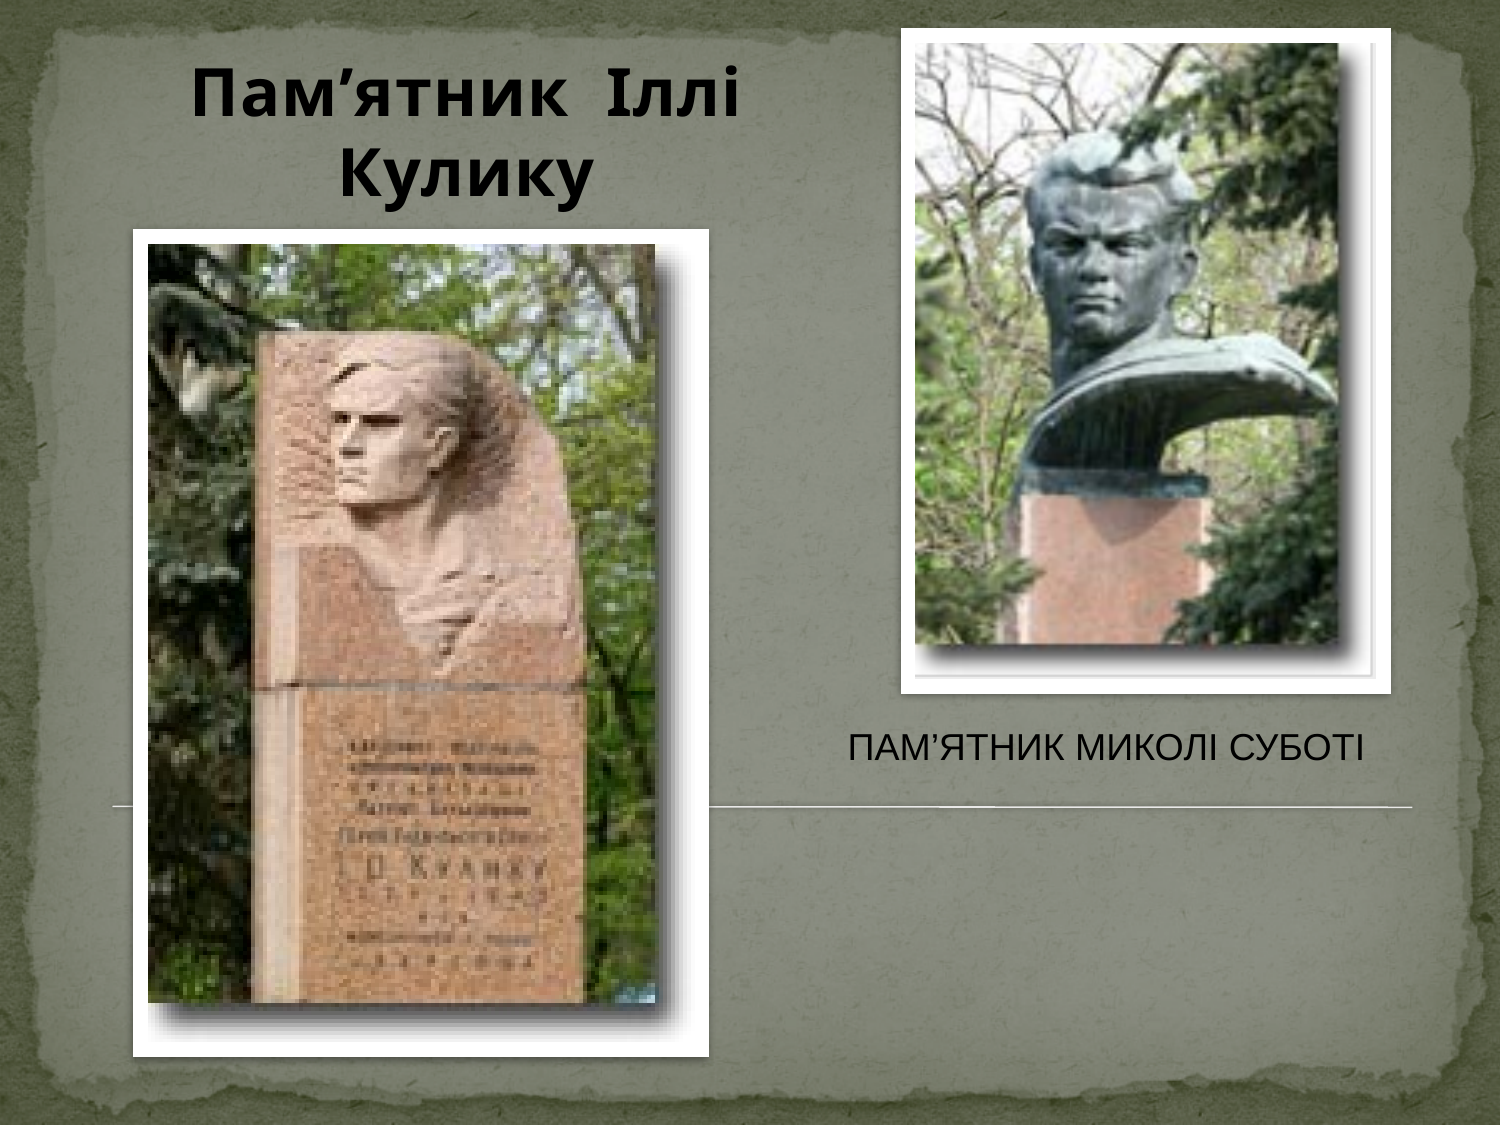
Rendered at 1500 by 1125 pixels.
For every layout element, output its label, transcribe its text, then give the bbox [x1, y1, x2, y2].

text_box Пам’ятник Іллі Кулику [100, 42, 833, 378]
picture [148, 244, 695, 1042]
picture [915, 43, 1376, 679]
text_box ПАМ’ЯТНИК МИКОЛІ СУБОТІ [832, 715, 1447, 776]
